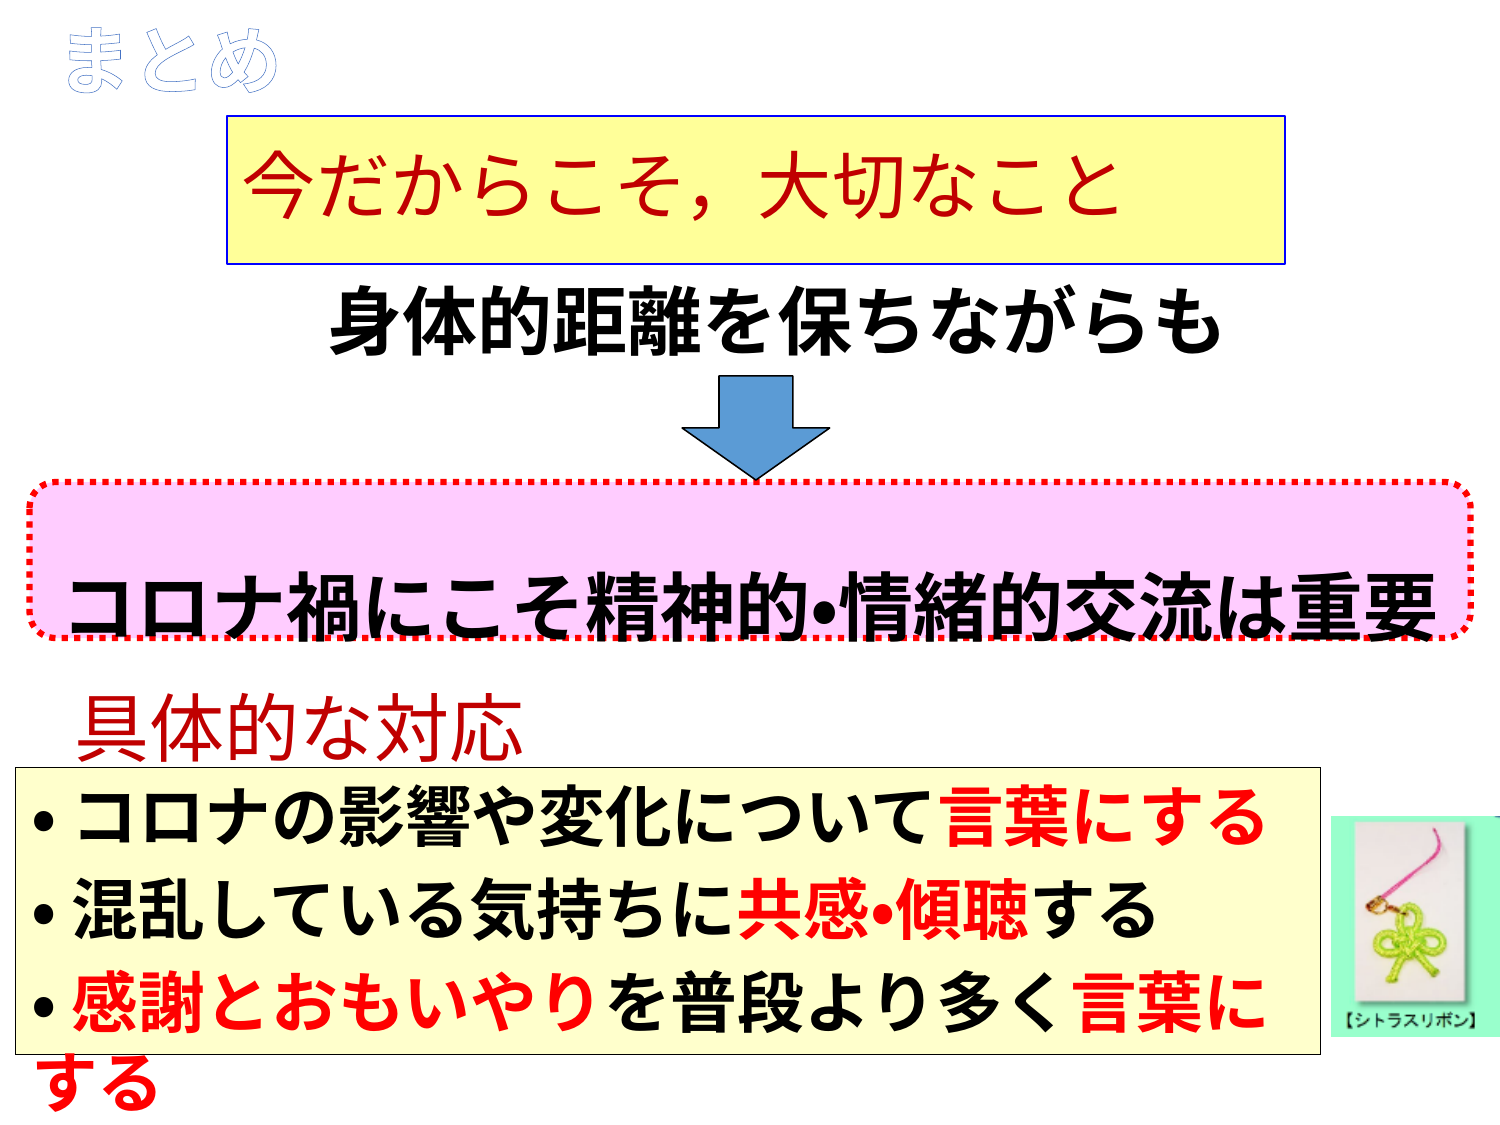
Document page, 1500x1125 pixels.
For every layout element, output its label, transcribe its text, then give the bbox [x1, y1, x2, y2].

picture [1331, 816, 1500, 1037]
text_box コロナ禍にこそ精神的・情緒的交流は重要 [28, 579, 1472, 640]
text_box 具体的な対応 [0, 658, 975, 794]
text_box まとめ [38, 5, 300, 111]
list 身体的距離を保ちながらも [29, 276, 1500, 580]
title 今だからこそ，大切なこと [226, 116, 1286, 264]
text_box ・ コロナの影響や変化について言葉にする ・ 混乱している気持ちに共感・傾聴する ・ 感謝とおもいやりを普段より多く言葉にする [15, 767, 1321, 1055]
